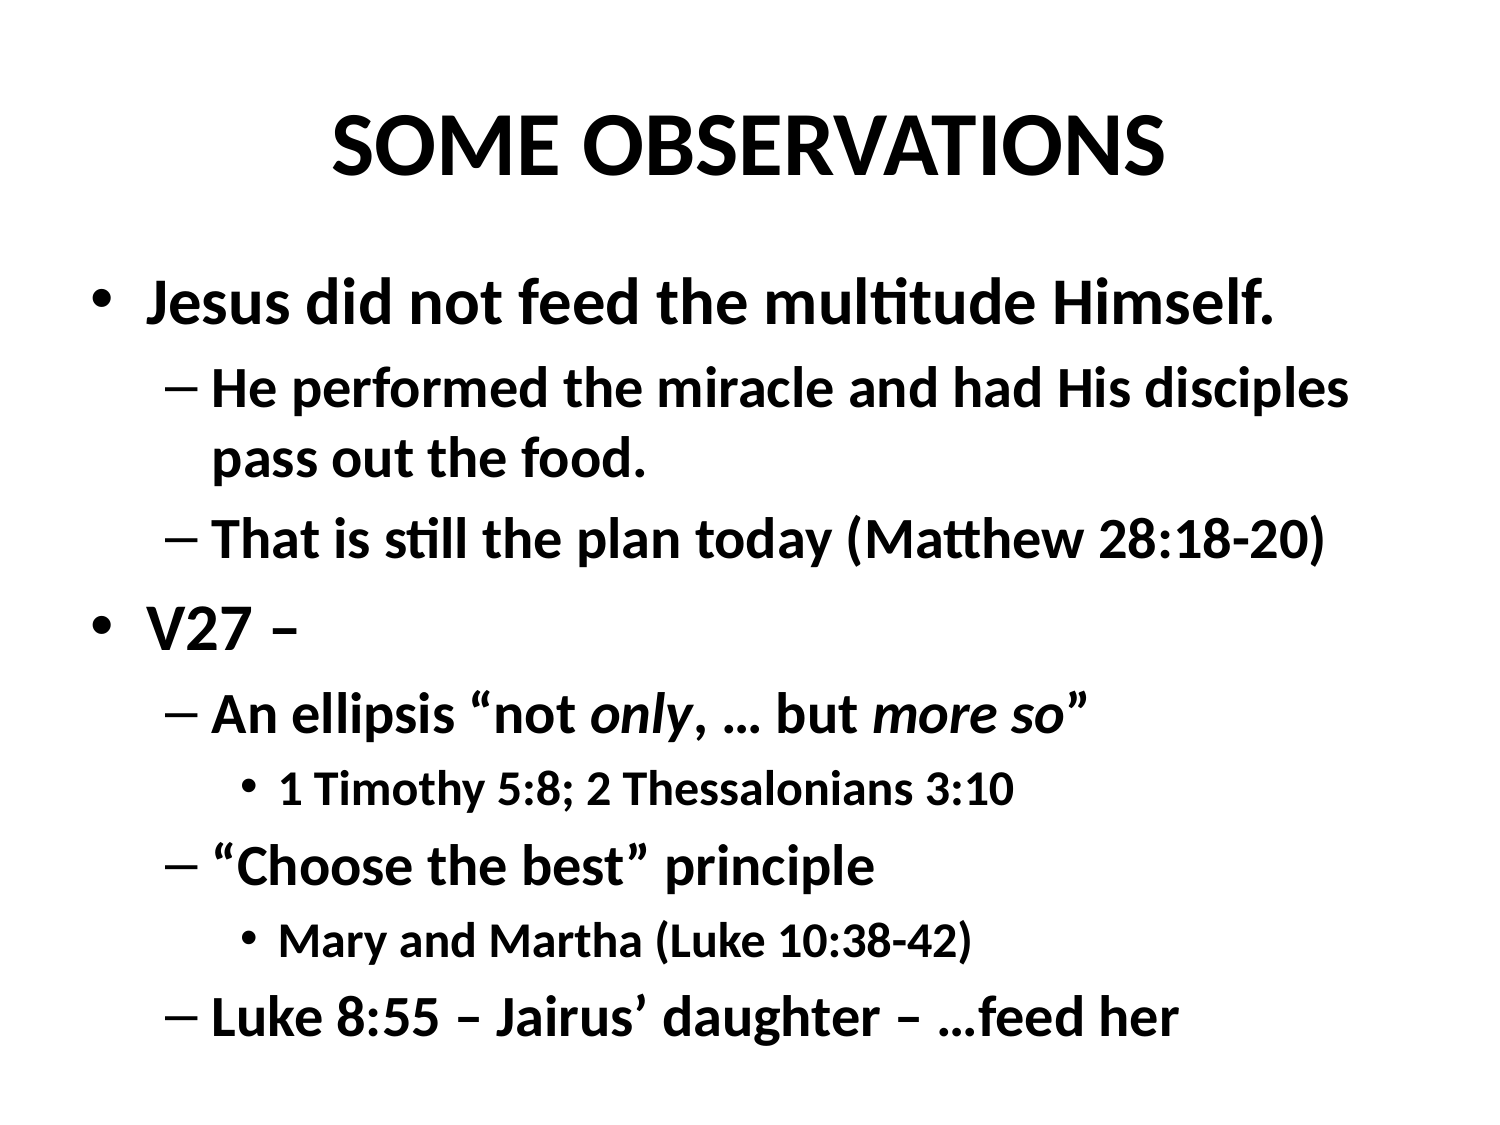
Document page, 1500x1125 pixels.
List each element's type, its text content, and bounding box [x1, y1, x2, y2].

list Jesus did not feed the multitude Himself. He performed the miracle and had His disciples pass out the food. That is still the plan today (Matthew 28:18-20) V27 – An ellipsis “not only, … but more so” 1 Timothy 5:8; 2 Thessalonians 3:10 “Choose the best” principle Mary and Martha (Luke 10:38-42) Luke 8:55 – Jairus’ daughter – …feed her [75, 249, 1425, 1088]
title SOME OBSERVATIONS [75, 45, 1425, 233]
